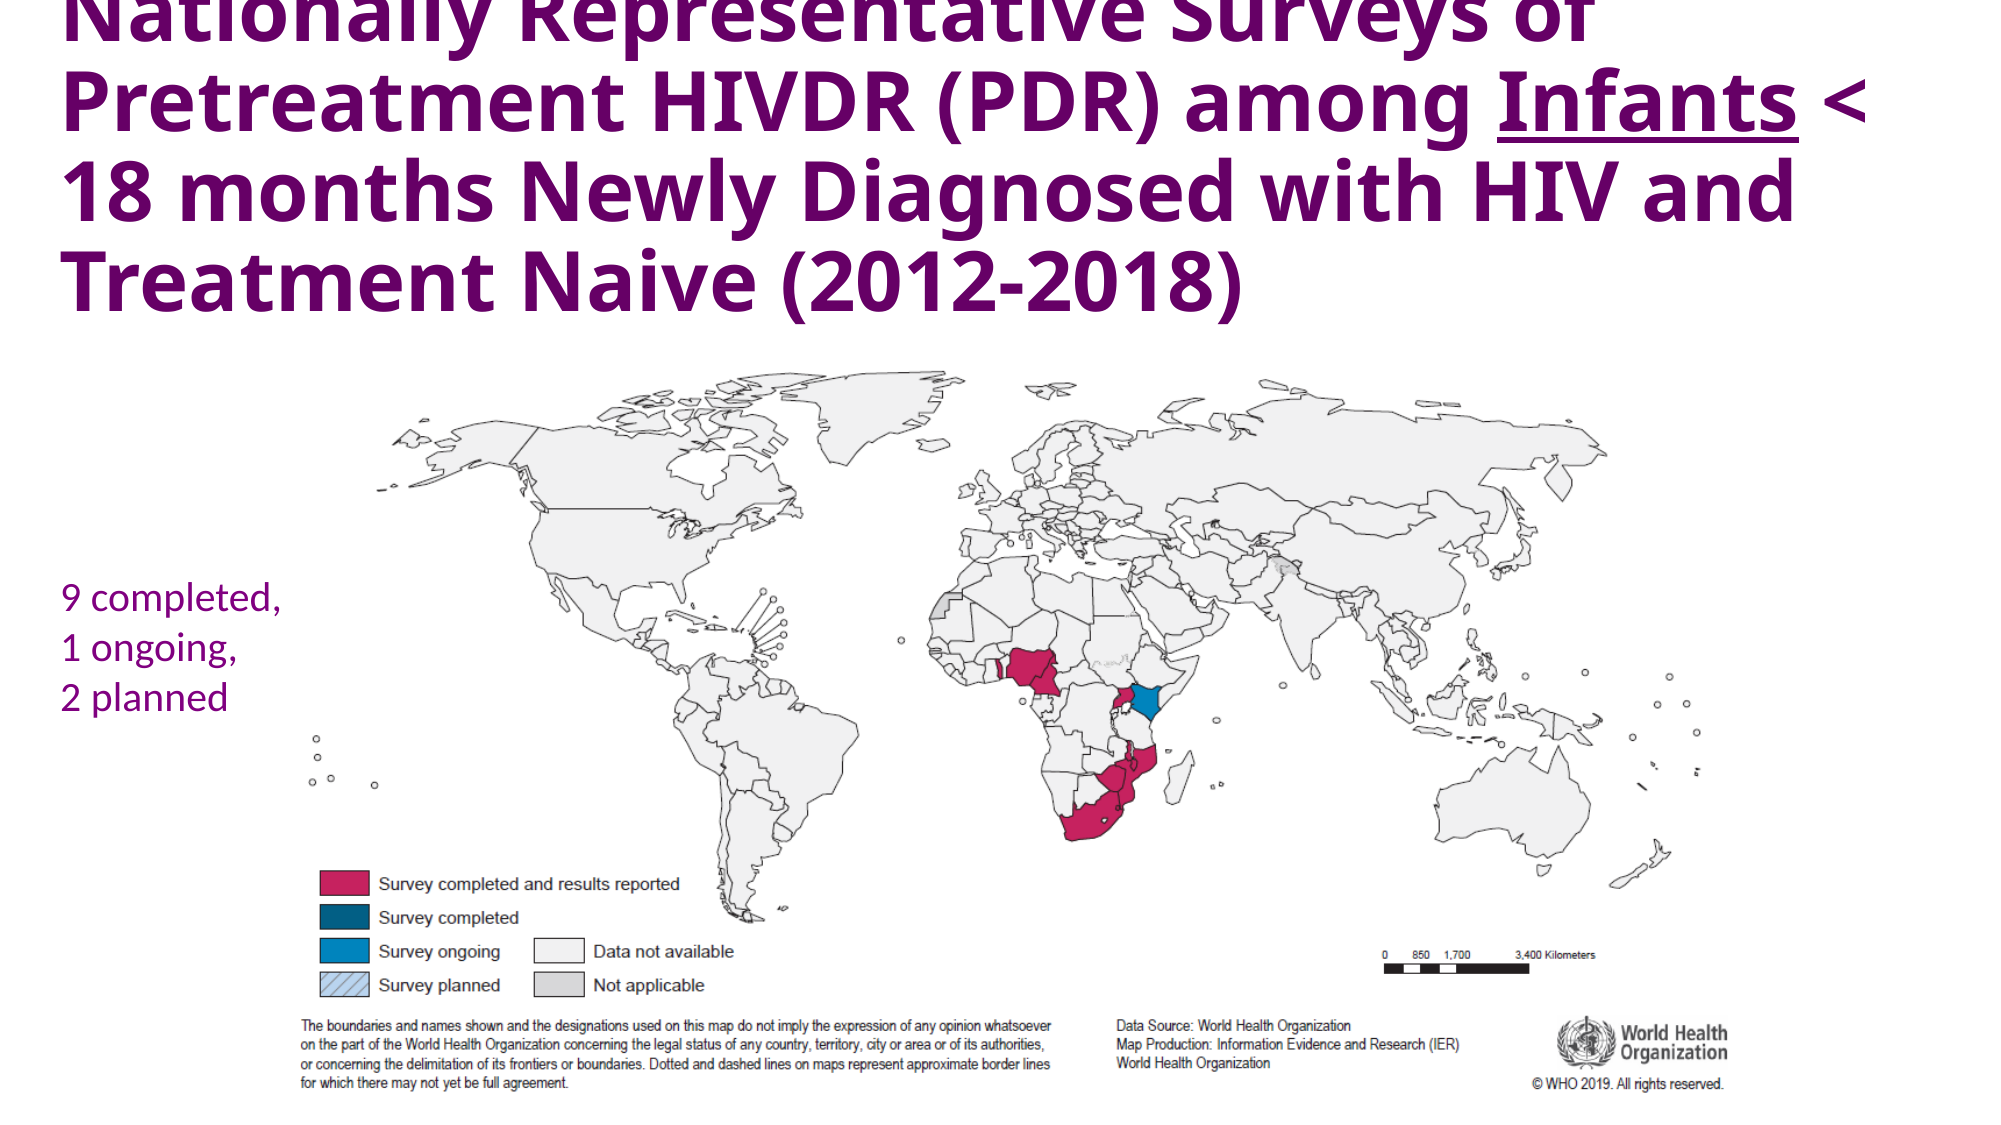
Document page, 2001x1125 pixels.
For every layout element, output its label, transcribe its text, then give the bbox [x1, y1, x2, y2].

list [299, 286, 1733, 1109]
text_box 9 completed, 1 ongoing, 2 planned [45, 562, 299, 728]
title Nationally Representative Surveys of Pretreatment HIVDR (PDR) among Infants < 18 months Newly Diagnosed with HIV and Treatment Naive (2012-2018) [44, 40, 1954, 258]
